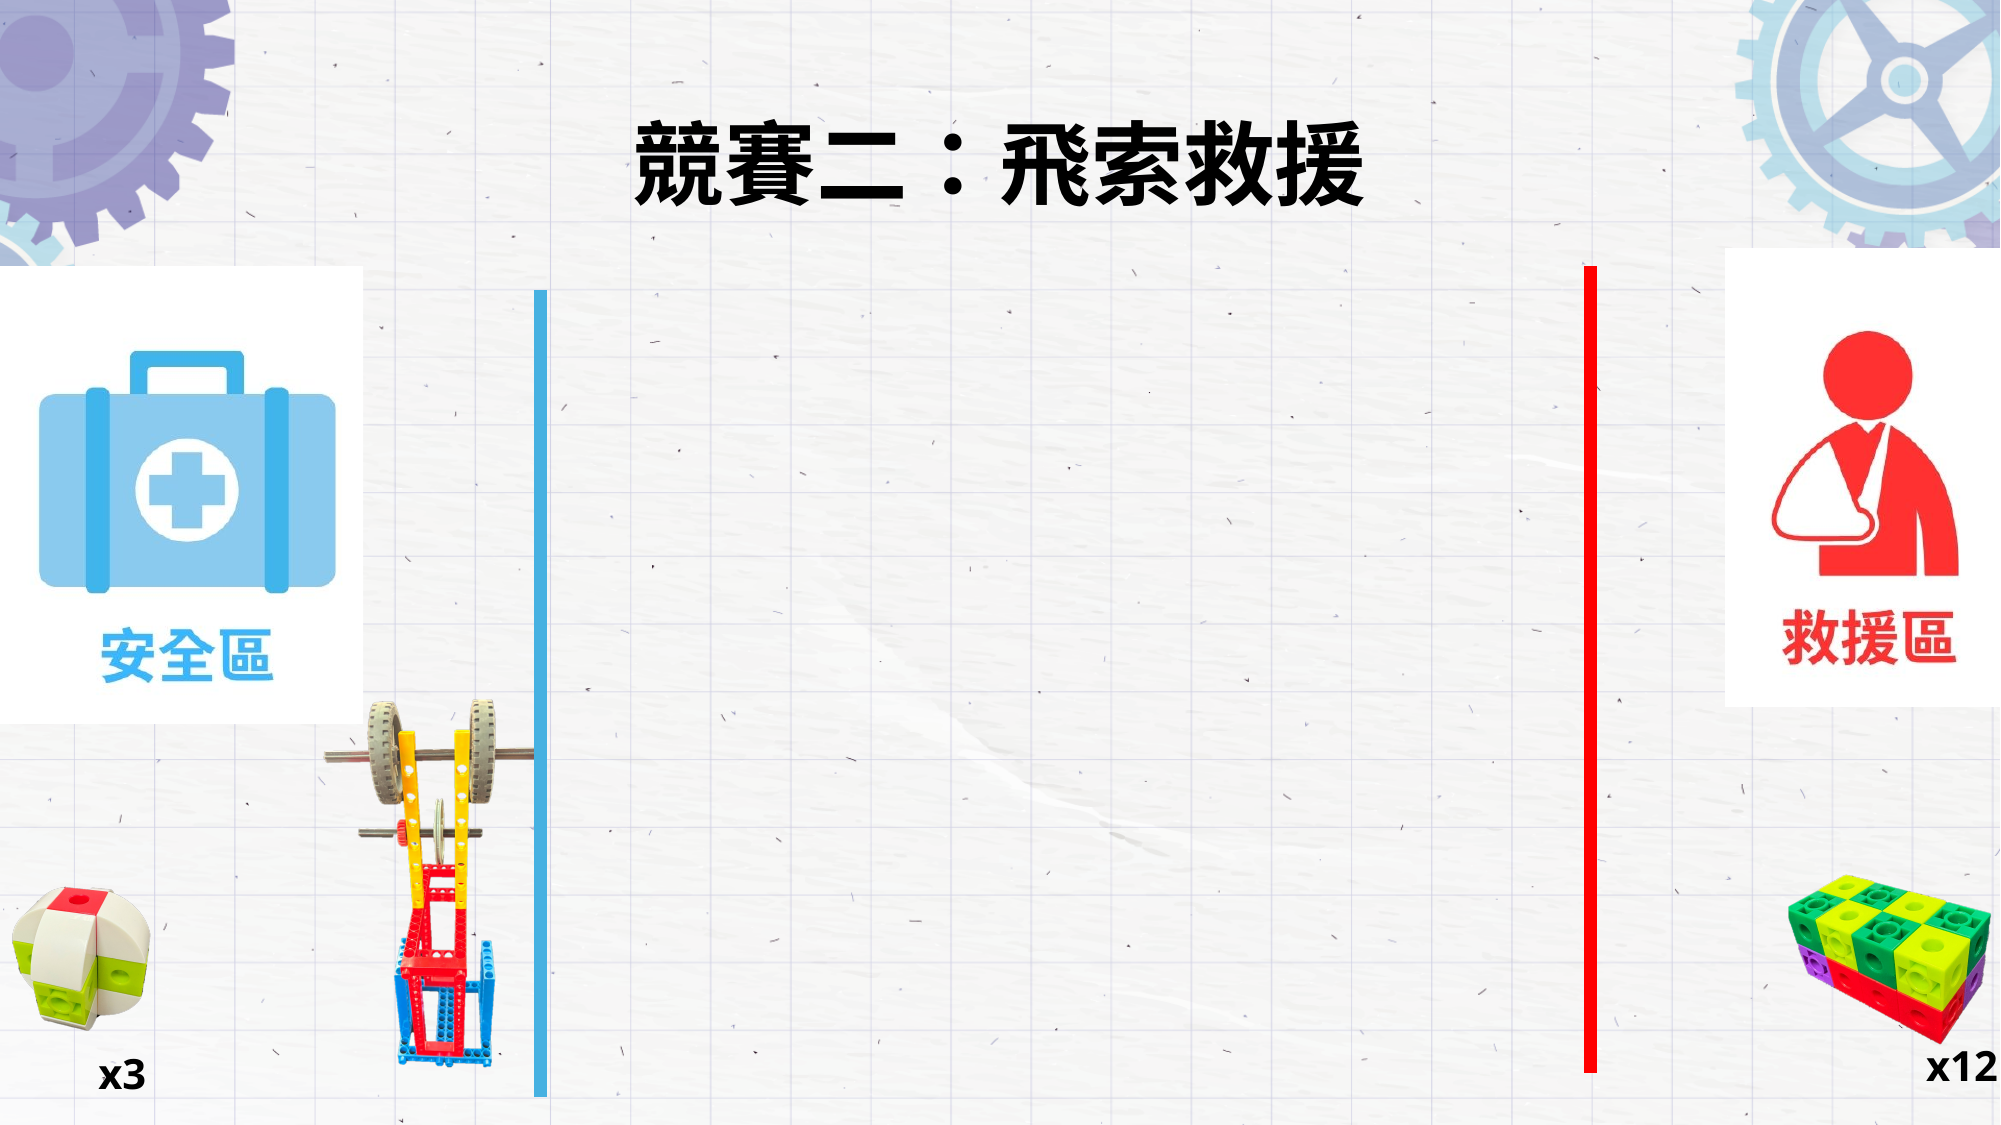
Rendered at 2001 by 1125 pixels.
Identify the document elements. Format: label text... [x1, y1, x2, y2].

text_box x3 [83, 1040, 162, 1106]
text_box x12 [1911, 1053, 2000, 1097]
picture [0, 0, 2001, 1125]
title 競賽二：飛索救援 [137, 59, 1863, 278]
